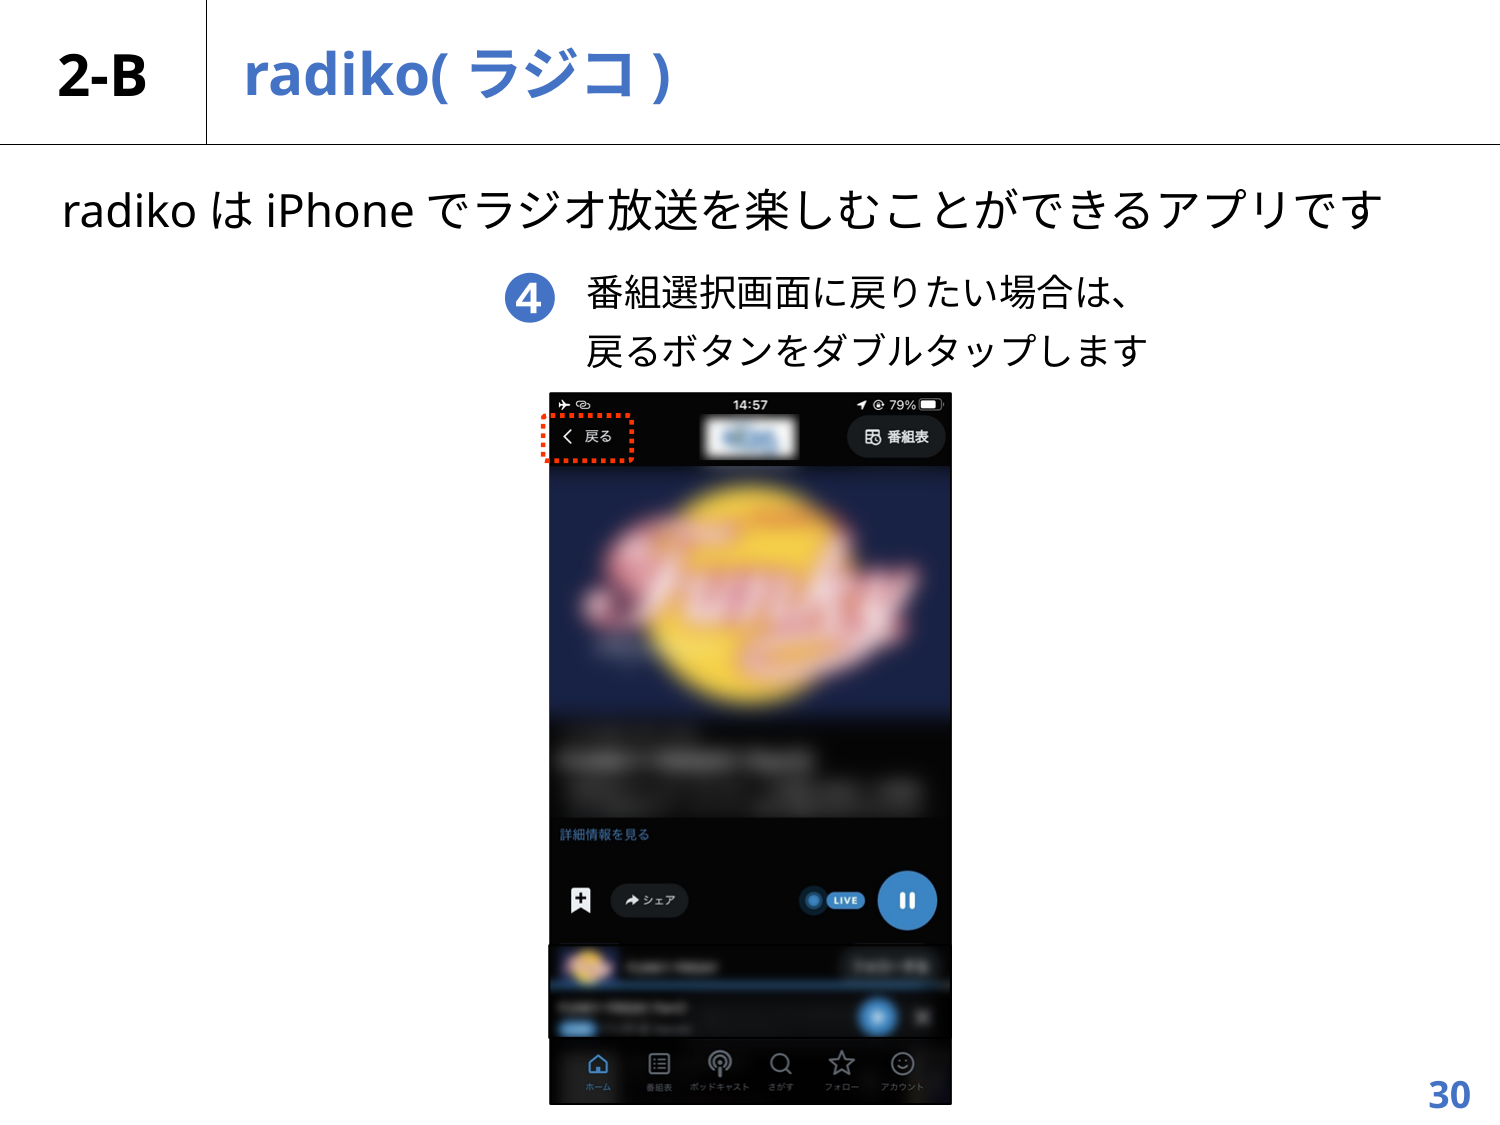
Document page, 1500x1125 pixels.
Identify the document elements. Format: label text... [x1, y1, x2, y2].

text_box 30 [1399, 1063, 1500, 1123]
text_box [542, 414, 548, 462]
text_box ❹ [486, 248, 563, 343]
text_box 2-B [0, 0, 207, 147]
picture [548, 392, 952, 1105]
title radiko(ラジコ) [228, 36, 1472, 116]
text_box 番組選択画面に戻りたい場合は、 戻るボタンをダブルタップします [571, 248, 1209, 381]
text_box radikoはiPhoneでラジオ放送を楽しむことができるアプリです [46, 180, 1500, 274]
